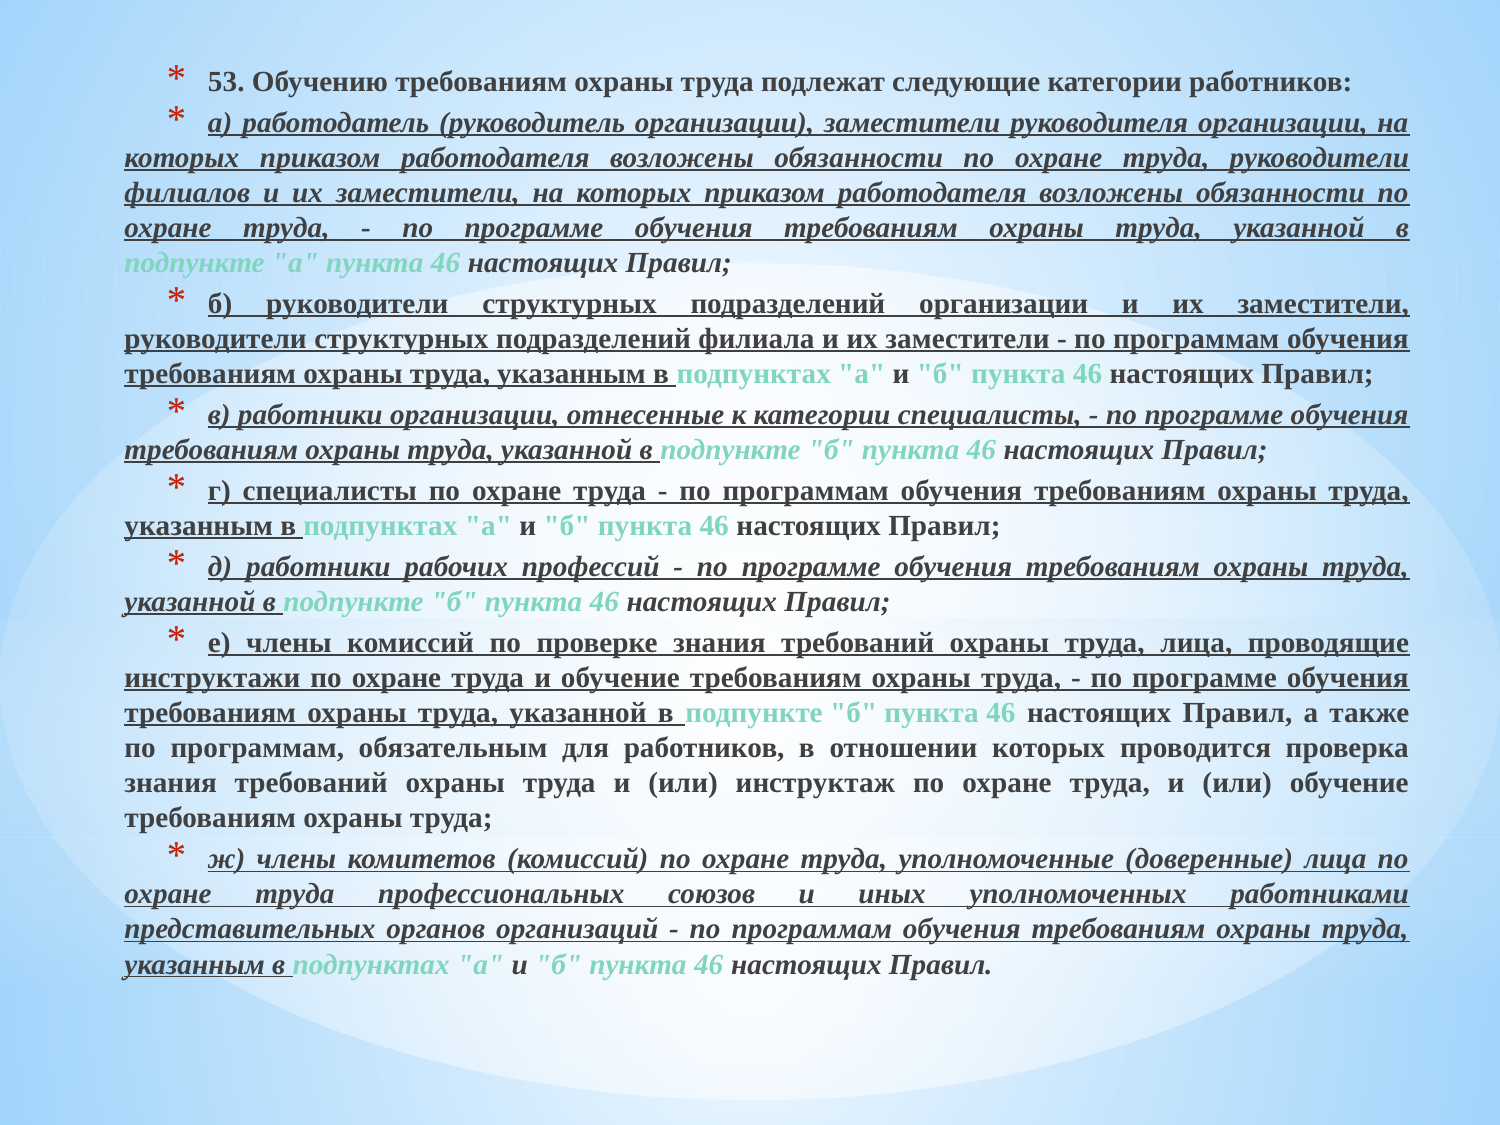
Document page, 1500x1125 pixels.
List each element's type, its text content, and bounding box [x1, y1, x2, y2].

list 53. Обучению требованиям охраны труда подлежат следующие категории работников: а) работодатель (руководитель организации), заместители руководителя организации, на которых приказом работодателя возложены обязанности по охране труда, руководители филиалов и их заместители, на которых приказом работодателя возложены обязанности по охране труда, - по программе обучения требованиям охраны труда, указанной в подпункте "а" пункта 46 настоящих Правил; б) руководители структурных подразделений организации и их заместители, руководители структурных подразделений филиала и их заместители - по программам обучения требованиям охраны труда, указанным в подпунктах "а" и "б" пункта 46 настоящих Правил; в) работники организации, отнесенные к категории специалисты, - по программе обучения требованиям охраны труда, указанной в подпункте "б" пункта 46 настоящих Правил; г) специалисты по охране труда - по программам обучения требованиям охраны труда, указанным в подпунктах "а" и "б" пункта 46 настоящих Правил; д) работники рабочих профессий - по программе обучения требованиям охраны труда, указанной в подпункте "б" пункта 46 настоящих Правил; е) члены комиссий по проверке знания требований охраны труда, лица, проводящие инструктажи по охране труда и обучение требованиям охраны труда, - по программе обучения требованиям охраны труда, указанной в подпункте "б" пункта 46 настоящих Правил, а также по программам, обязательным для работников, в отношении которых проводится проверка знания требований охраны труда и (или) инструктаж по охране труда, и (или) обучение требованиям охраны труда; ж) члены комитетов (комиссий) по охране труда, уполномоченные (доверенные) лица по охране труда профессиональных союзов и иных уполномоченных работниками представительных органов организаций - по программам обучения требованиям охраны труда, указанным в подпунктах "а" и "б" пункта 46 настоящих Правил. [75, 54, 1425, 1005]
